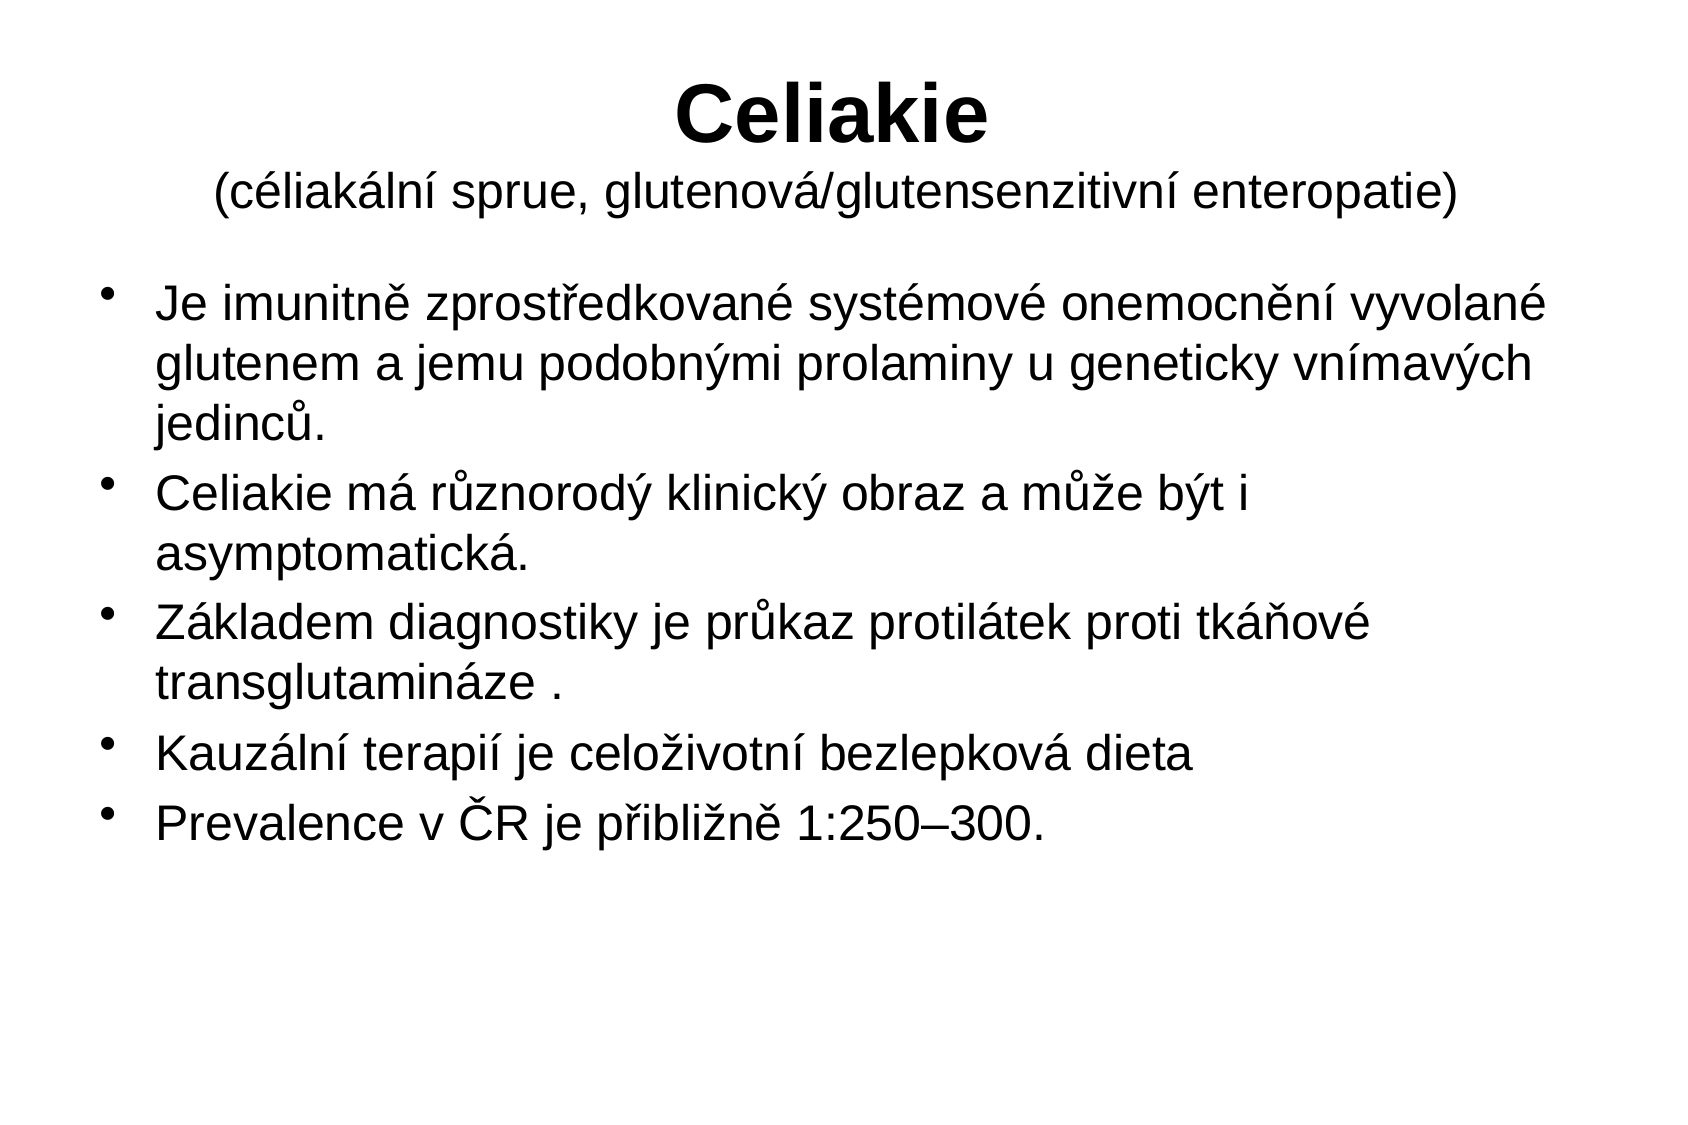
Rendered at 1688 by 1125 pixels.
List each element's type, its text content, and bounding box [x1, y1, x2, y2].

title Celiakie (céliakální sprue, glutenová/glutensenzitivní enteropatie) [84, 45, 1604, 233]
list Je imunitně zprostředkované systémové onemocnění vyvolané glutenem a jemu podobnými prolaminy u geneticky vnímavých jedinců. Celiakie má různorodý klinický obraz a může být i asymptomatická. Základem diagnostiky je průkaz protilátek proti tkáňové transglutamináze . Kauzální terapií je celoživotní bezlepková dieta Prevalence v ČR je přibližně 1:250–300. [84, 262, 1604, 1005]
